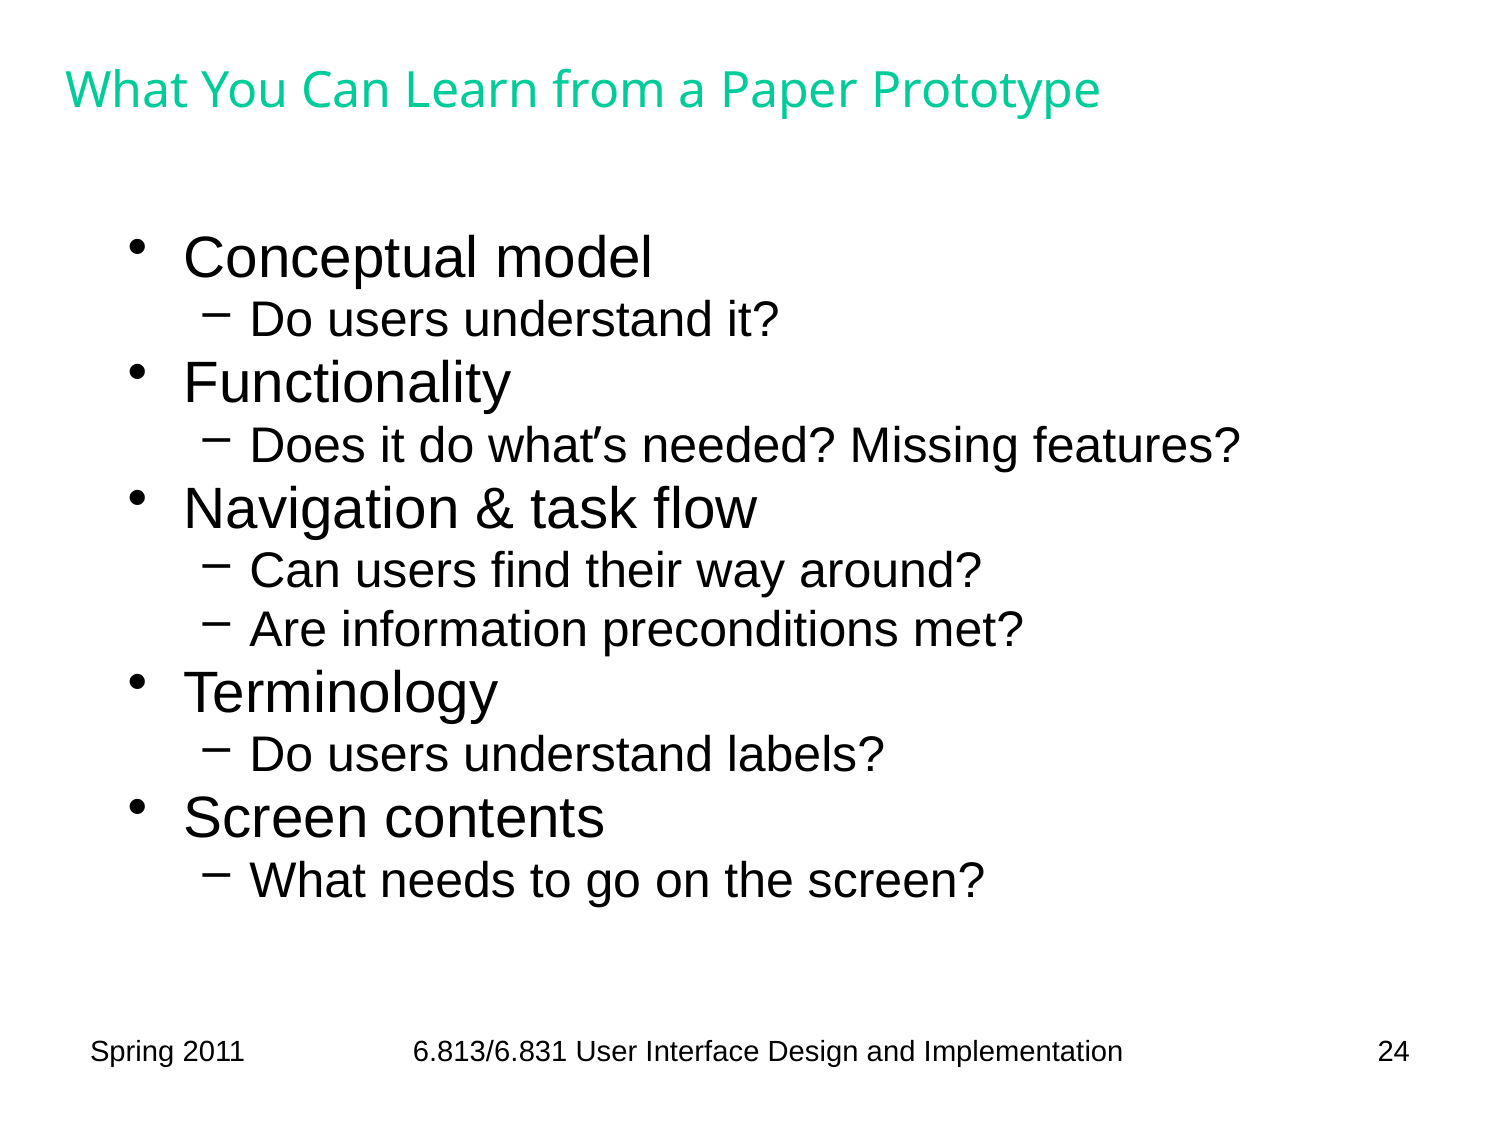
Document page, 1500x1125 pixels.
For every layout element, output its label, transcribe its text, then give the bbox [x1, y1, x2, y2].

slide_number 24 [1237, 1024, 1426, 1103]
footer 6.813/6.831 User Interface Design and Implementation [312, 1024, 1226, 1103]
slide_number Spring 2011 [74, 1024, 301, 1103]
title What You Can Learn from a Paper Prototype [49, 24, 1438, 151]
list Conceptual model Do users understand it? Functionality Does it do what’s needed? Missing features? Navigation & task flow Can users find their way around? Are information preconditions met? Terminology Do users understand labels? Screen contents What needs to go on the screen? [112, 224, 1388, 1001]
